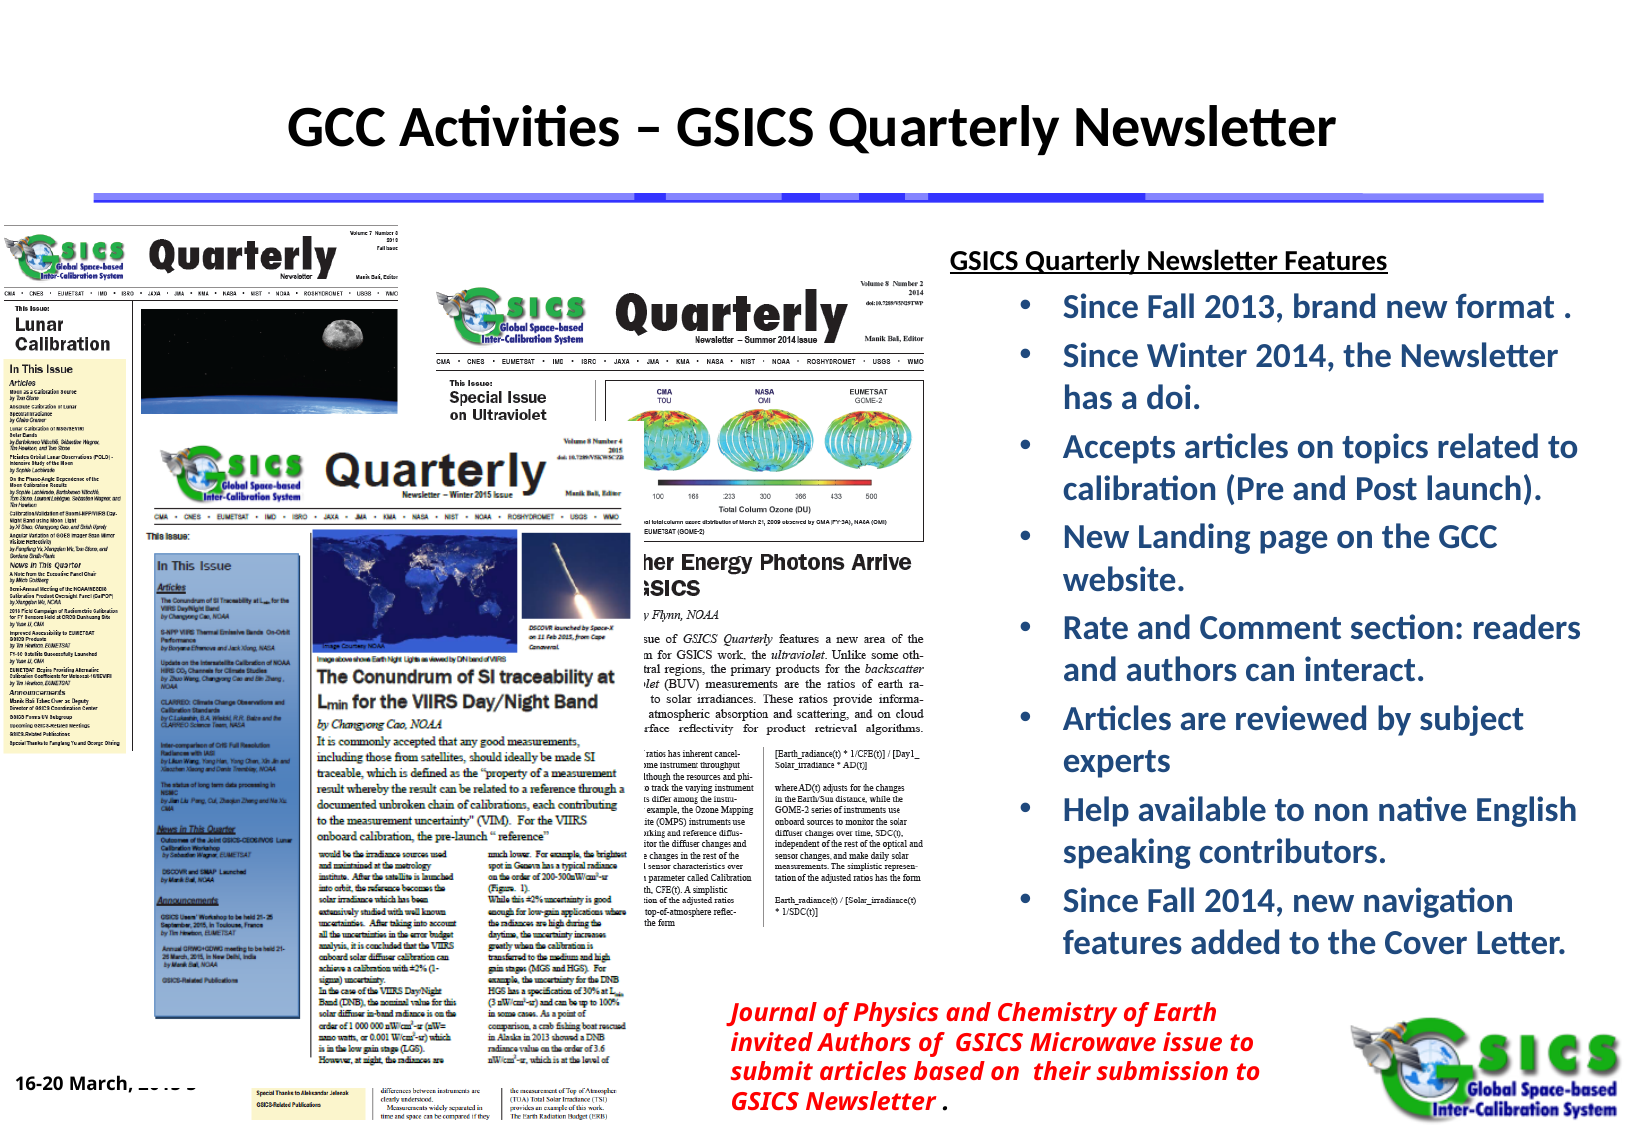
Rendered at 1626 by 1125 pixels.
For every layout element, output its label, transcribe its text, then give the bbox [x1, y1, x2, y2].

picture [0, 221, 933, 1125]
list GSICS Quarterly Newsletter Features Since Fall 2013, brand new format . Since Winter 2014, the Newsletter has a doi. Accepts articles on topics related to calibration (Pre and Post launch). New Landing page on the GCC website. Rate and Comment section: readers and authors can interact. Articles are reviewed by subject experts Help available to non native English speaking contributors. Since Fall 2014, new navigation features added to the Cover Letter. [934, 233, 1607, 1002]
text_box GCC Activities – GSICS Quarterly Newsletter [81, 45, 1544, 202]
picture [1343, 1010, 1625, 1125]
text_box Journal of Physics and Chemistry of Earth invited Authors of GSICS Microwave issue to submit articles based on their submission to GSICS Newsletter . [640, 988, 1296, 1124]
